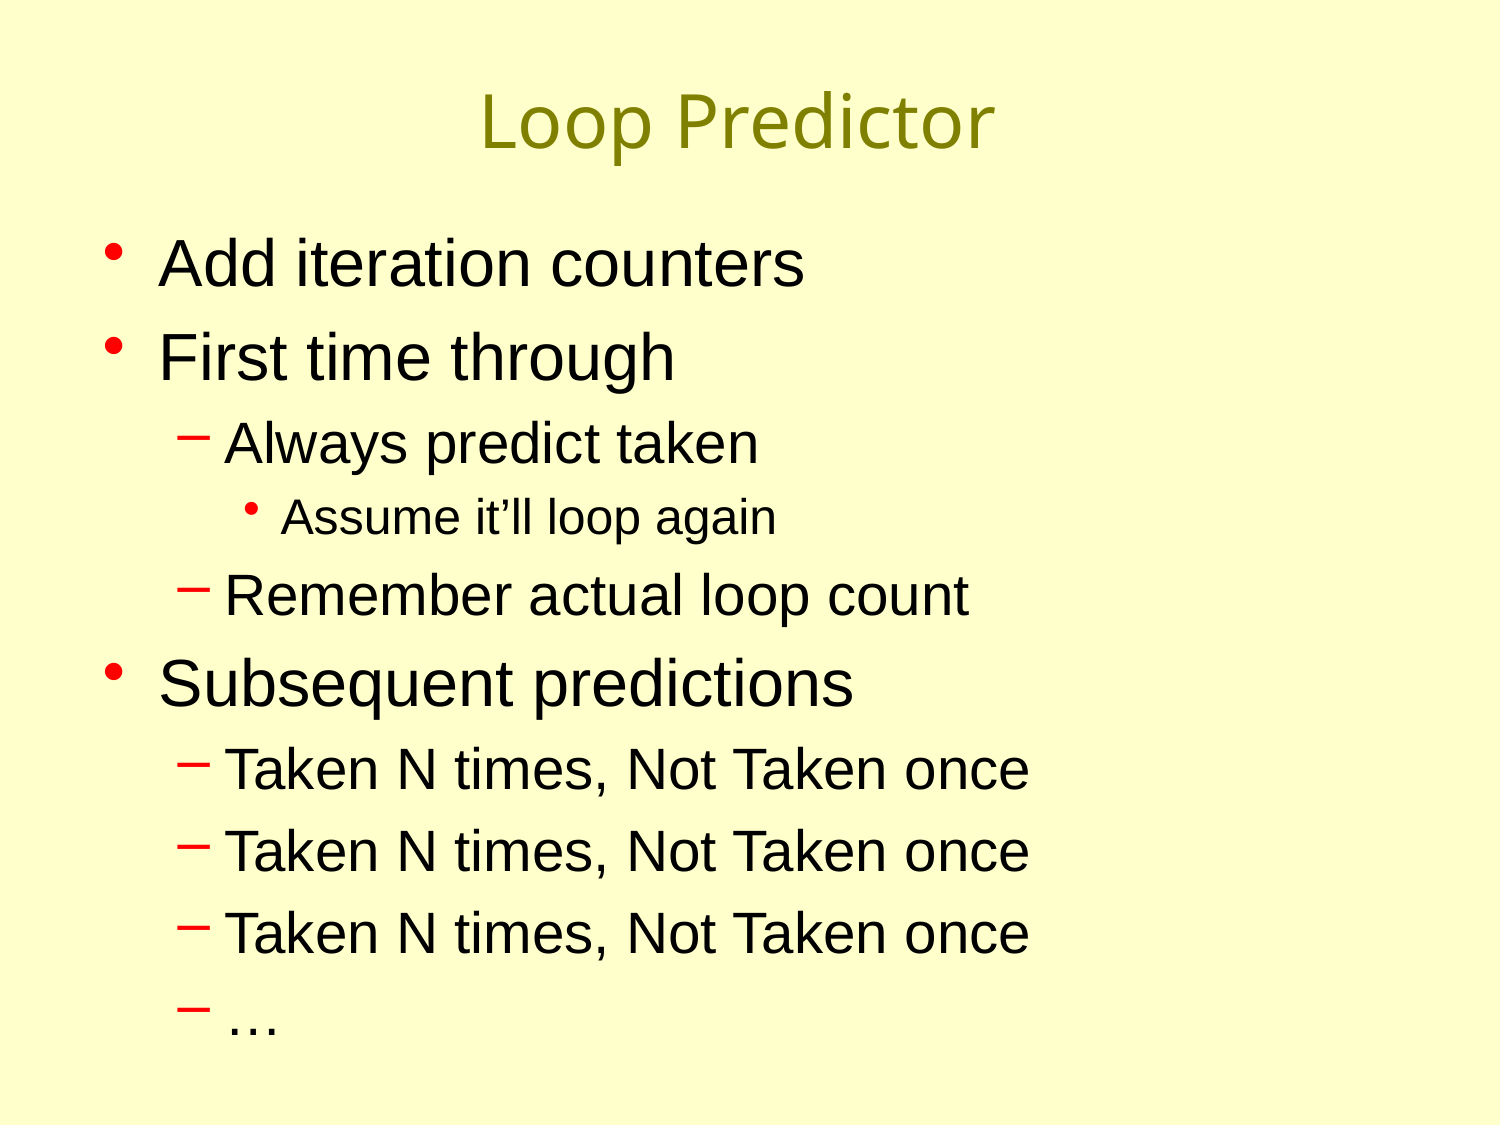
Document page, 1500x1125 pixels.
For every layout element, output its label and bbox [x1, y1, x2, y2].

list [87, 212, 1388, 1076]
title [87, 24, 1388, 212]
